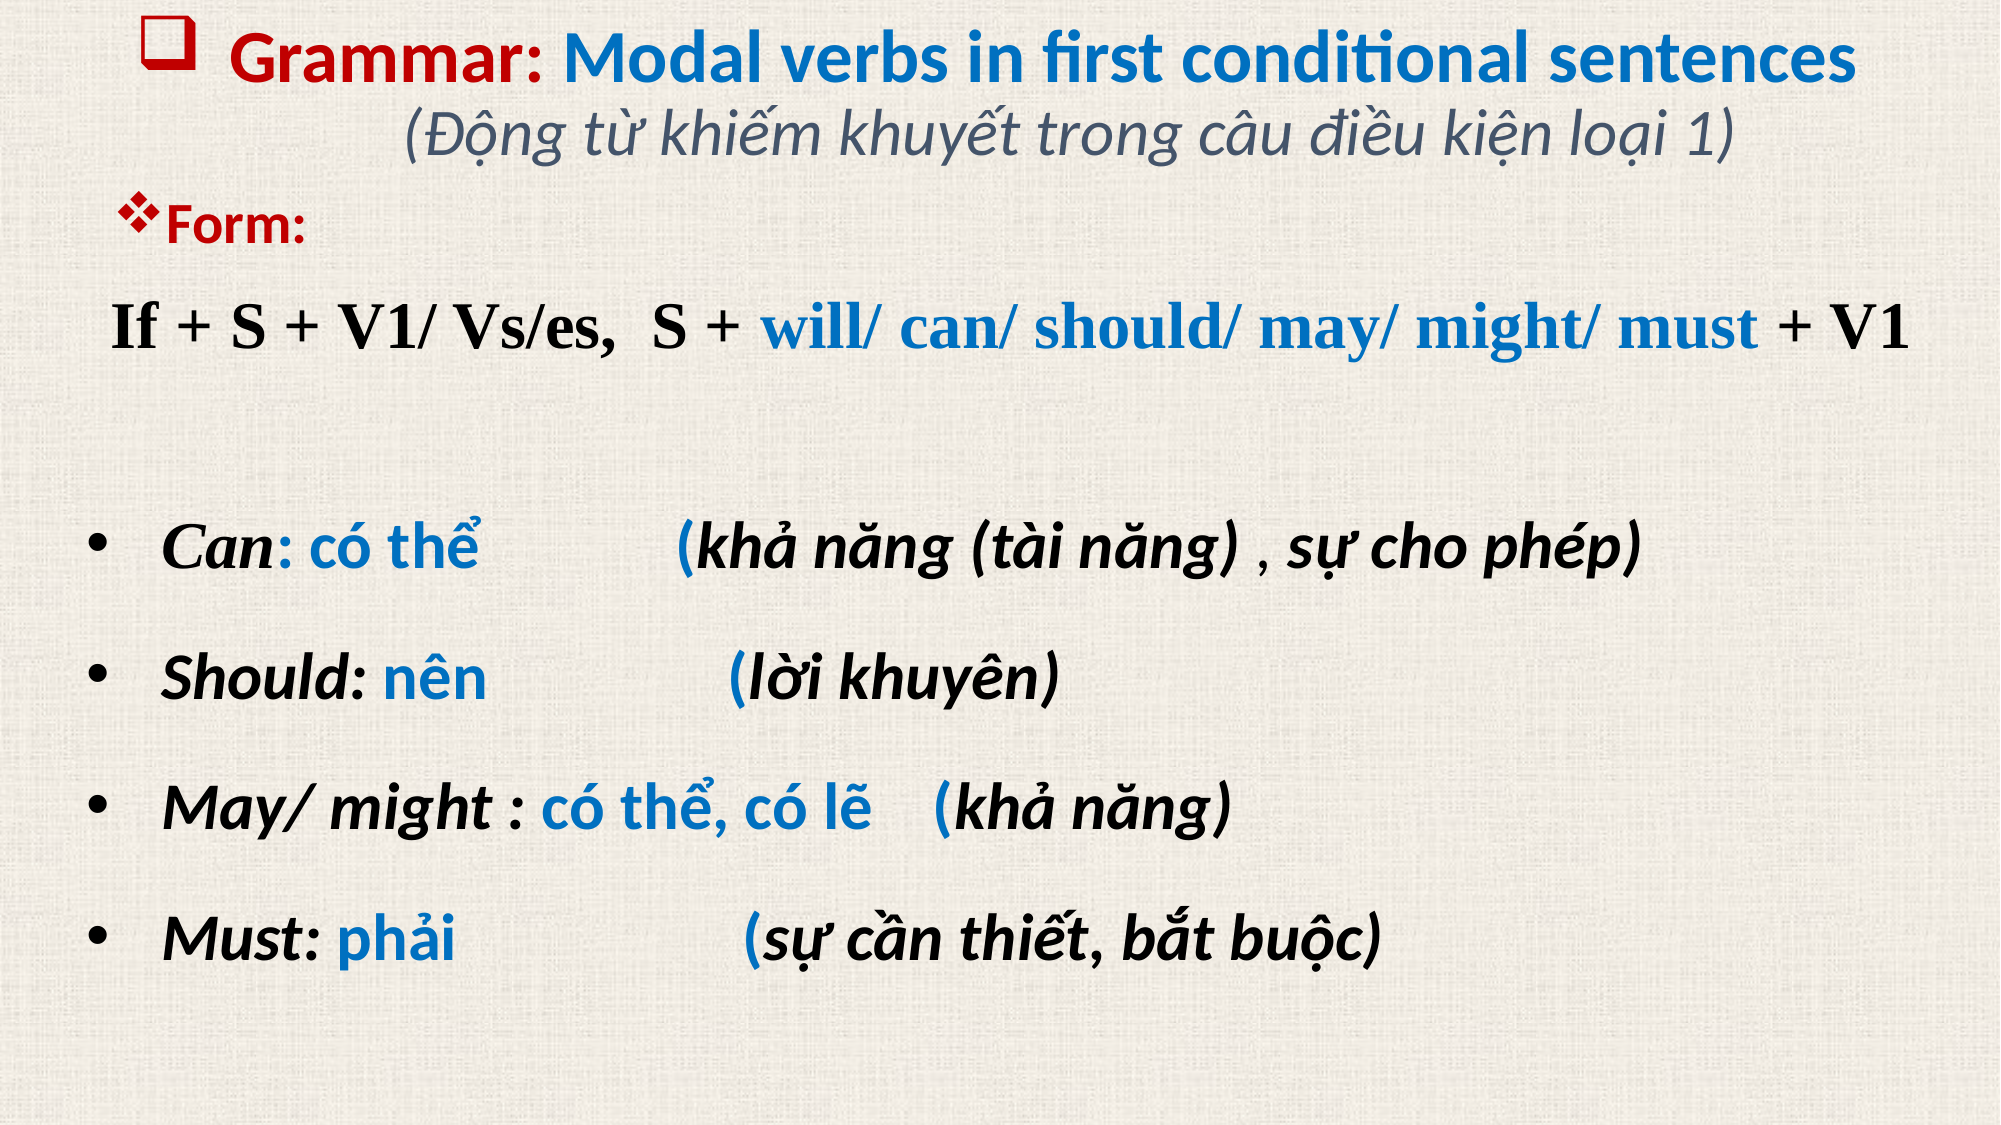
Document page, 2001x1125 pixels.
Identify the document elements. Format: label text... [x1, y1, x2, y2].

text_box (Động từ khiếm khuyết trong câu điều kiện loại 1) [388, 81, 1806, 177]
text_box Can: có thể (khả năng (tài năng) , sự cho phép) Should: nên (lời khuyên) May/ might : có thể, có lẽ (khả năng) Must: phải (sự cần thiết, bắt buộc) [59, 454, 1965, 1125]
text_box Grammar: Modal verbs in first conditional sentences [29, 0, 1965, 105]
text_box Form: [98, 177, 350, 263]
text_box If + S + V1/ Vs/es, S + will/ can/ should/ may/ might/ must + V1 [84, 274, 1965, 369]
